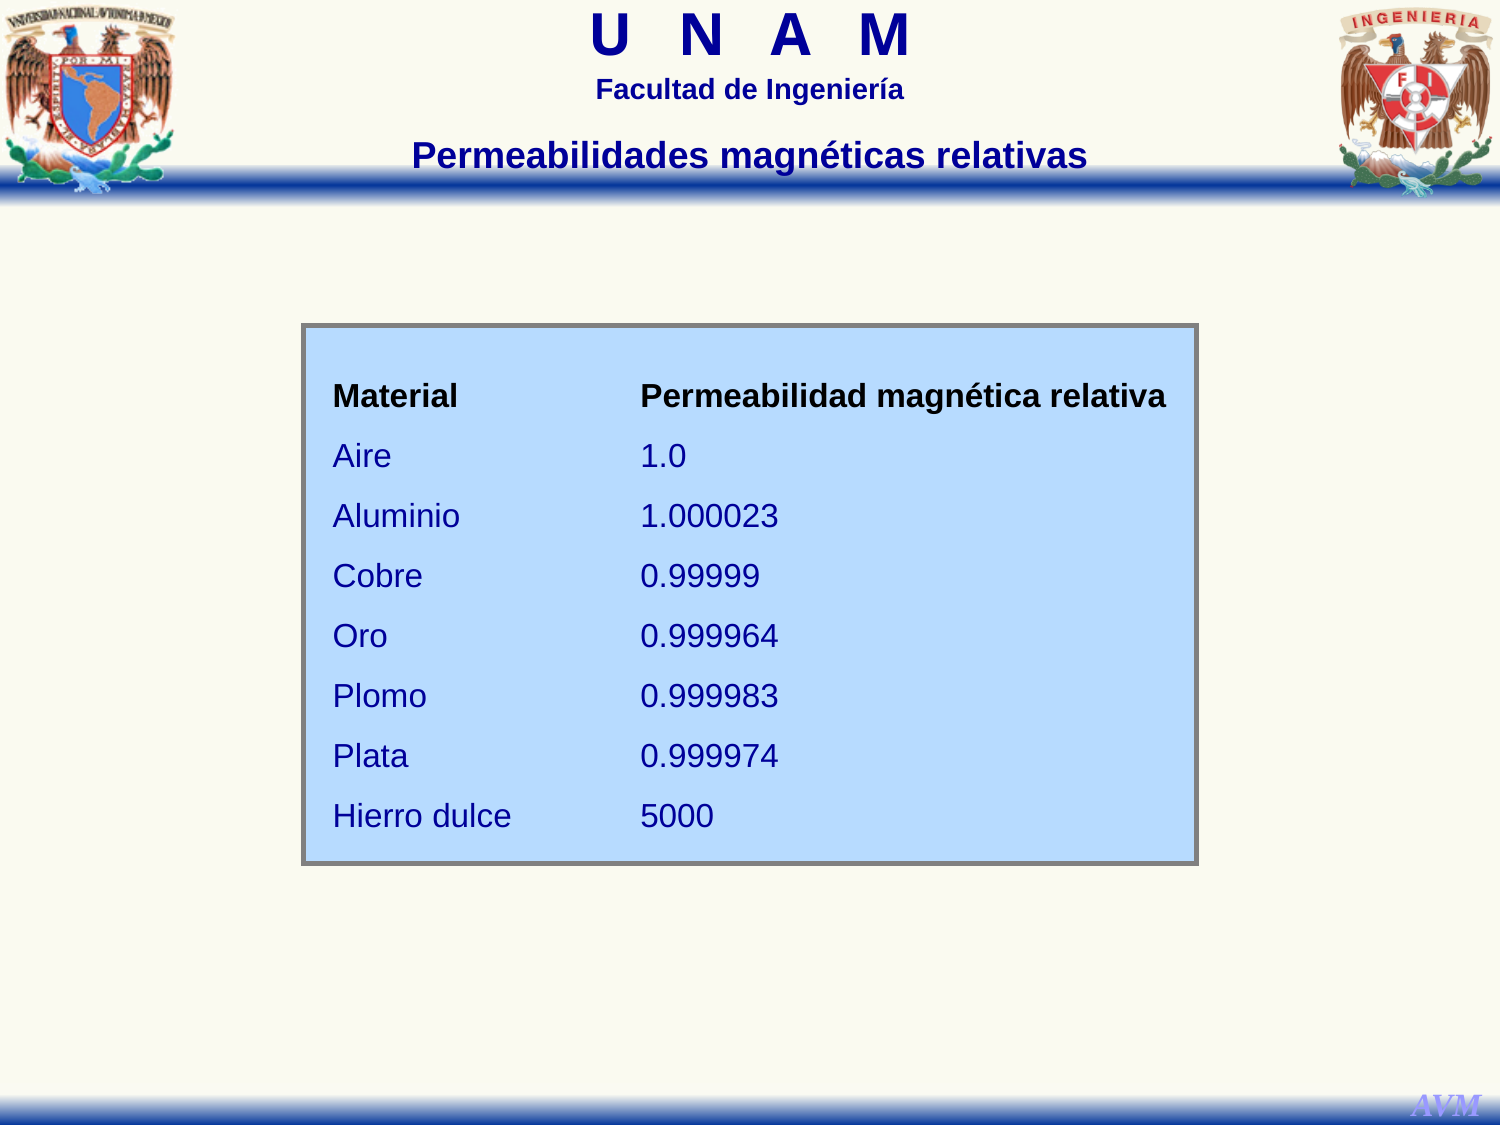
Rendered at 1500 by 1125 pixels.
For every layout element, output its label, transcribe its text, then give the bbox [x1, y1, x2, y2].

text_box Permeabilidades magnéticas relativas [242, 123, 1258, 184]
picture [2, 0, 180, 197]
picture [1333, 0, 1498, 206]
text_box Material Permeabilidad magnética relativa Aire 1.0 Aluminio 1.000023 Cobre 0.99999 Oro 0.999964 Plomo 0.999983 Plata 0.999974 Hierro dulce 5000 [303, 325, 1197, 864]
